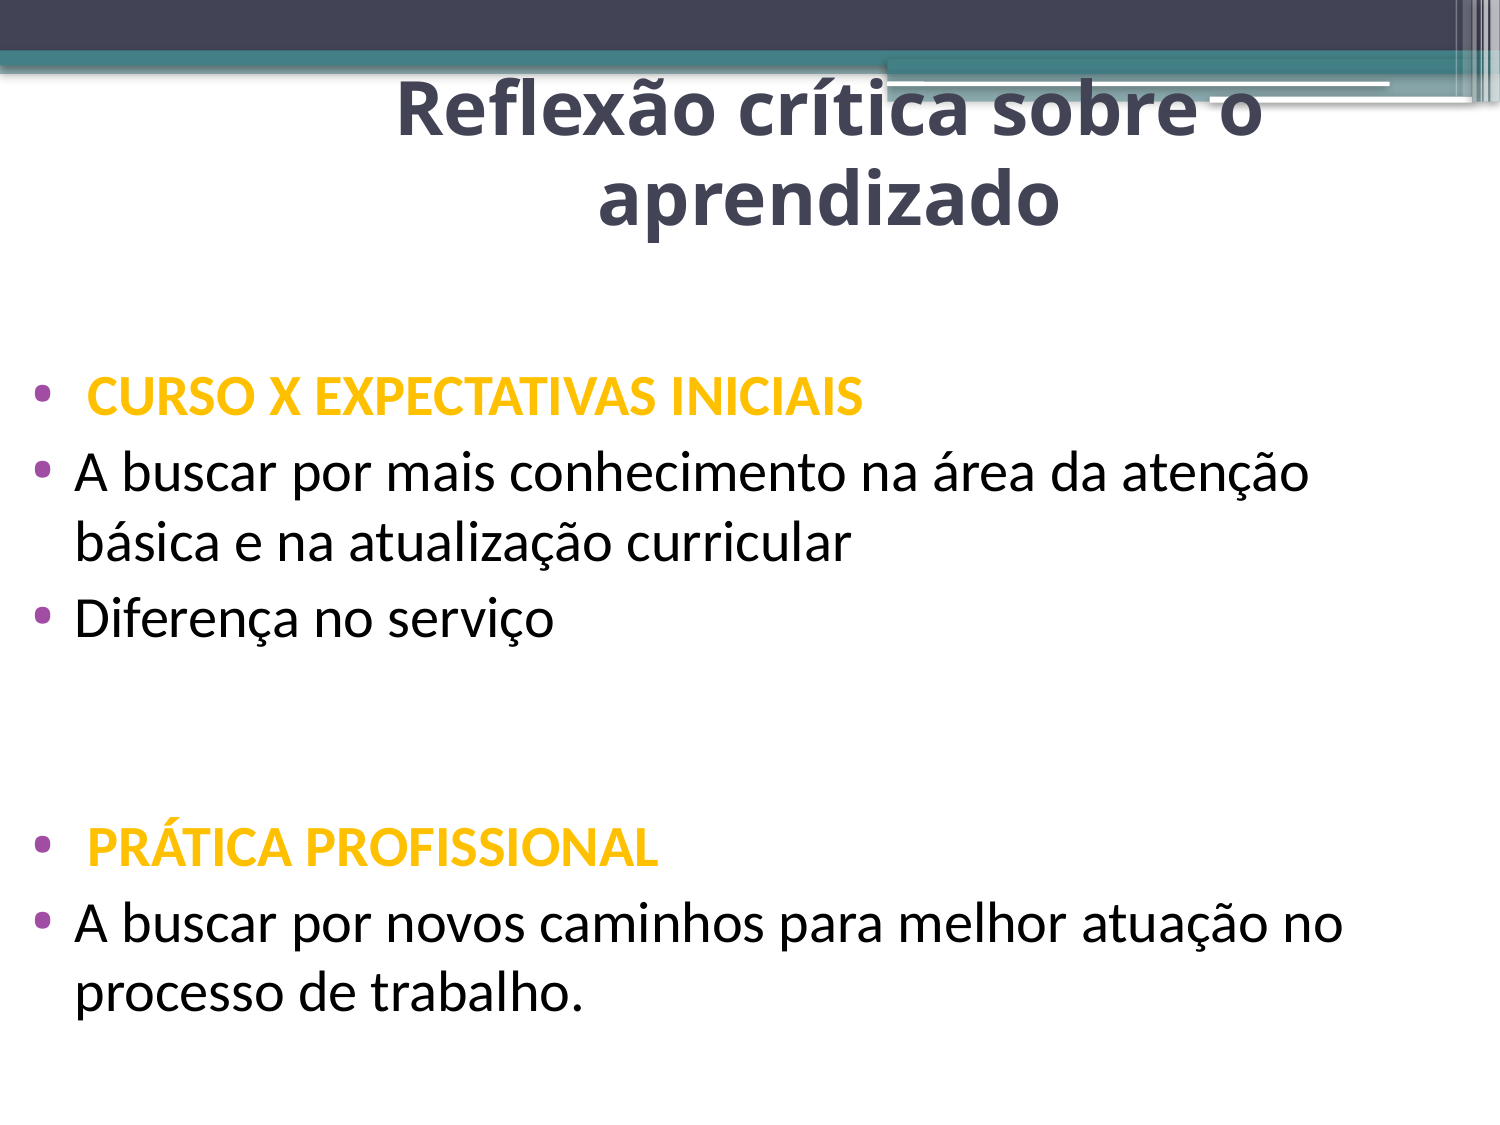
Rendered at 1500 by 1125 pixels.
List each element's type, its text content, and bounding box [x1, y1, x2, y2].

list CURSO X EXPECTATIVAS INICIAIS A buscar por mais conhecimento na área da atenção básica e na atualização curricular Diferença no serviço PRÁTICA PROFISSIONAL A buscar por novos caminhos para melhor atuação no processo de trabalho. [0, 349, 1466, 1106]
title Reflexão crítica sobre o aprendizado [194, 45, 1466, 256]
